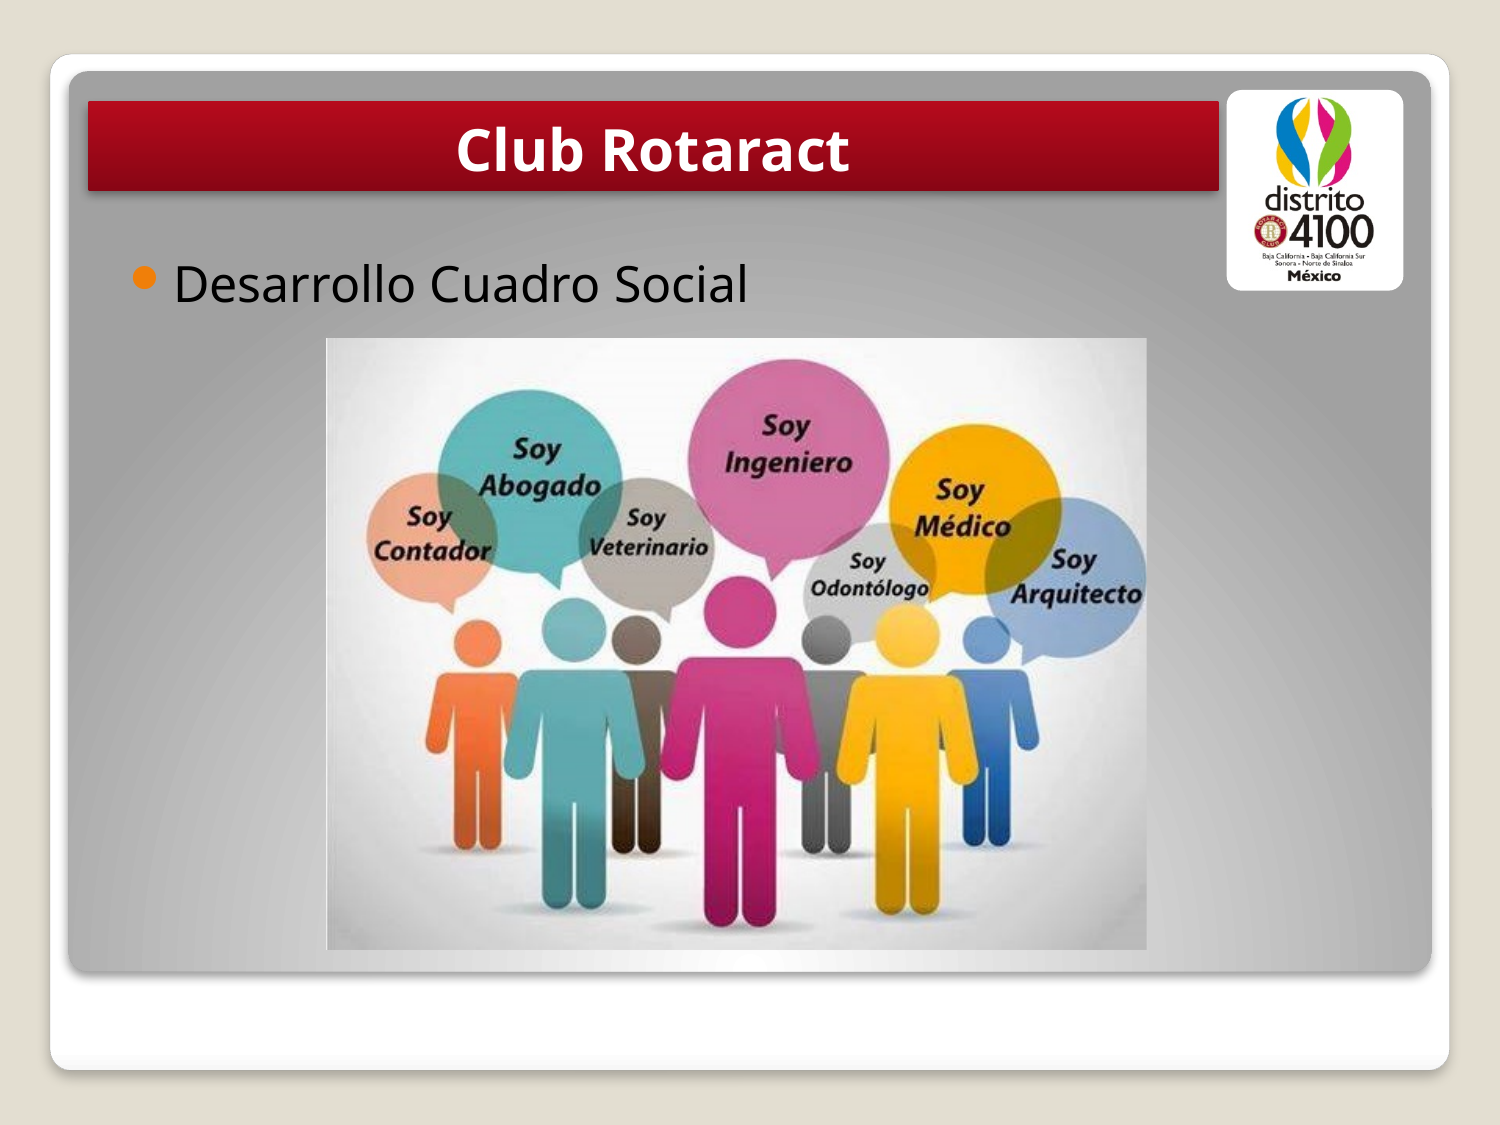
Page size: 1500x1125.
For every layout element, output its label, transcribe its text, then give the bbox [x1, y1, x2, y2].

list Desarrollo Cuadro Social [99, 237, 1404, 1035]
title Club Rotaract [88, 101, 1219, 191]
picture [324, 337, 1147, 951]
picture [1226, 89, 1404, 291]
